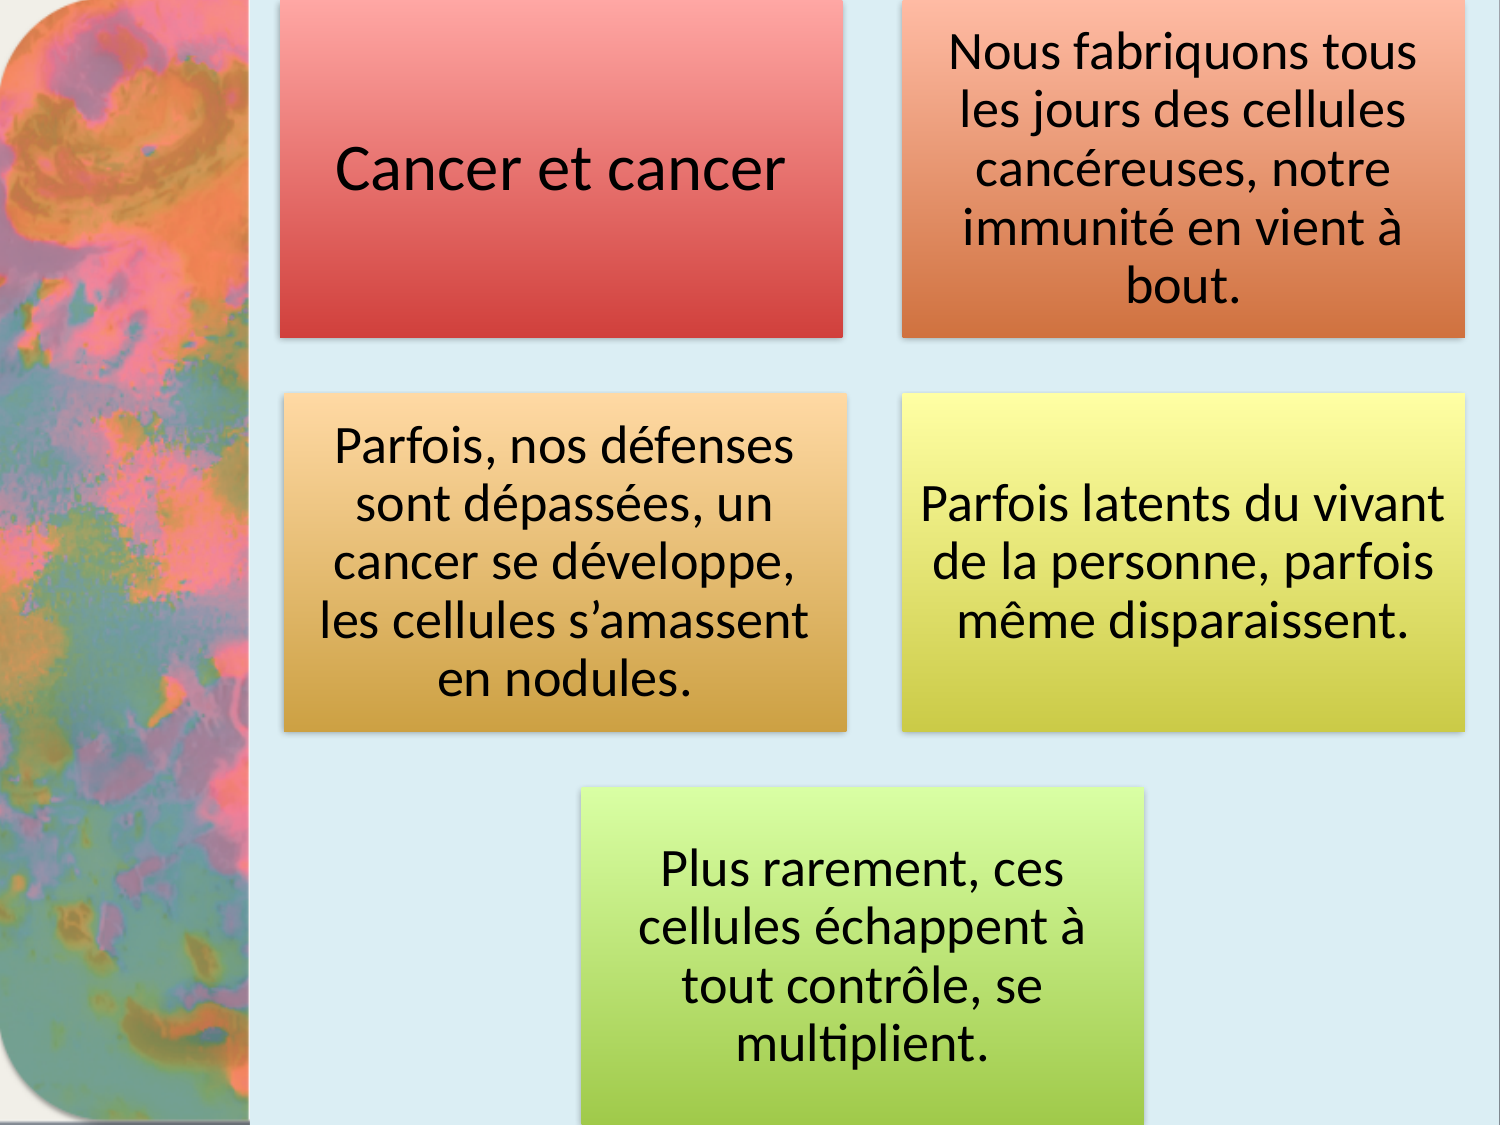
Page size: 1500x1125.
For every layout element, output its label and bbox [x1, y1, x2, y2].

picture [0, 0, 249, 1125]
text_box [249, 0, 1500, 1125]
